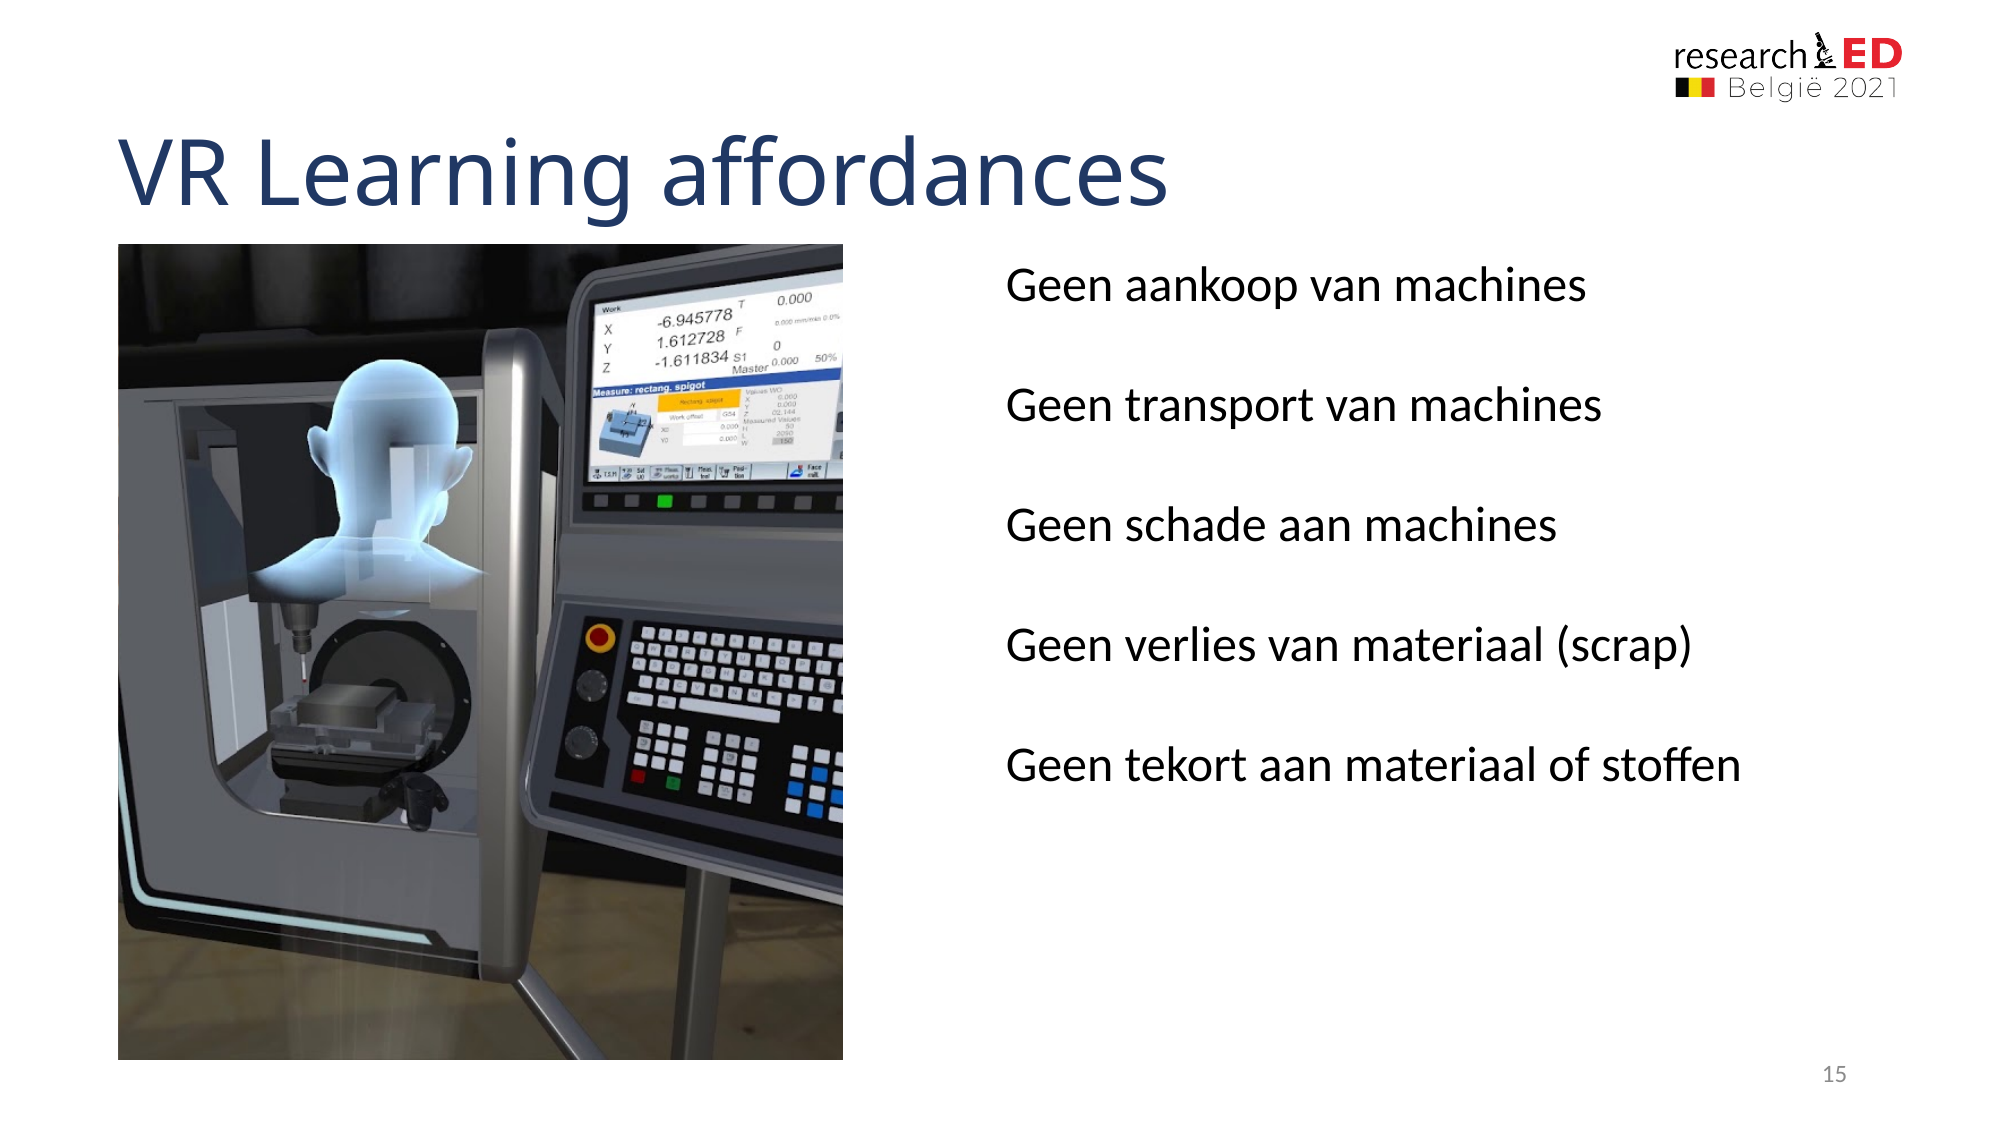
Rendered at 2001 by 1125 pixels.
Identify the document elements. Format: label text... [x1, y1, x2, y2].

title VR Learning affordances [103, 67, 1829, 285]
slide_number 15 [1412, 1042, 1863, 1103]
picture [1675, 32, 1902, 105]
text_box Geen aankoop van machines Geen transport van machines Geen schade aan machines Geen verlies van materiaal (scrap) Geen tekort aan materiaal of stoffen [991, 244, 1863, 949]
picture [118, 244, 843, 1060]
